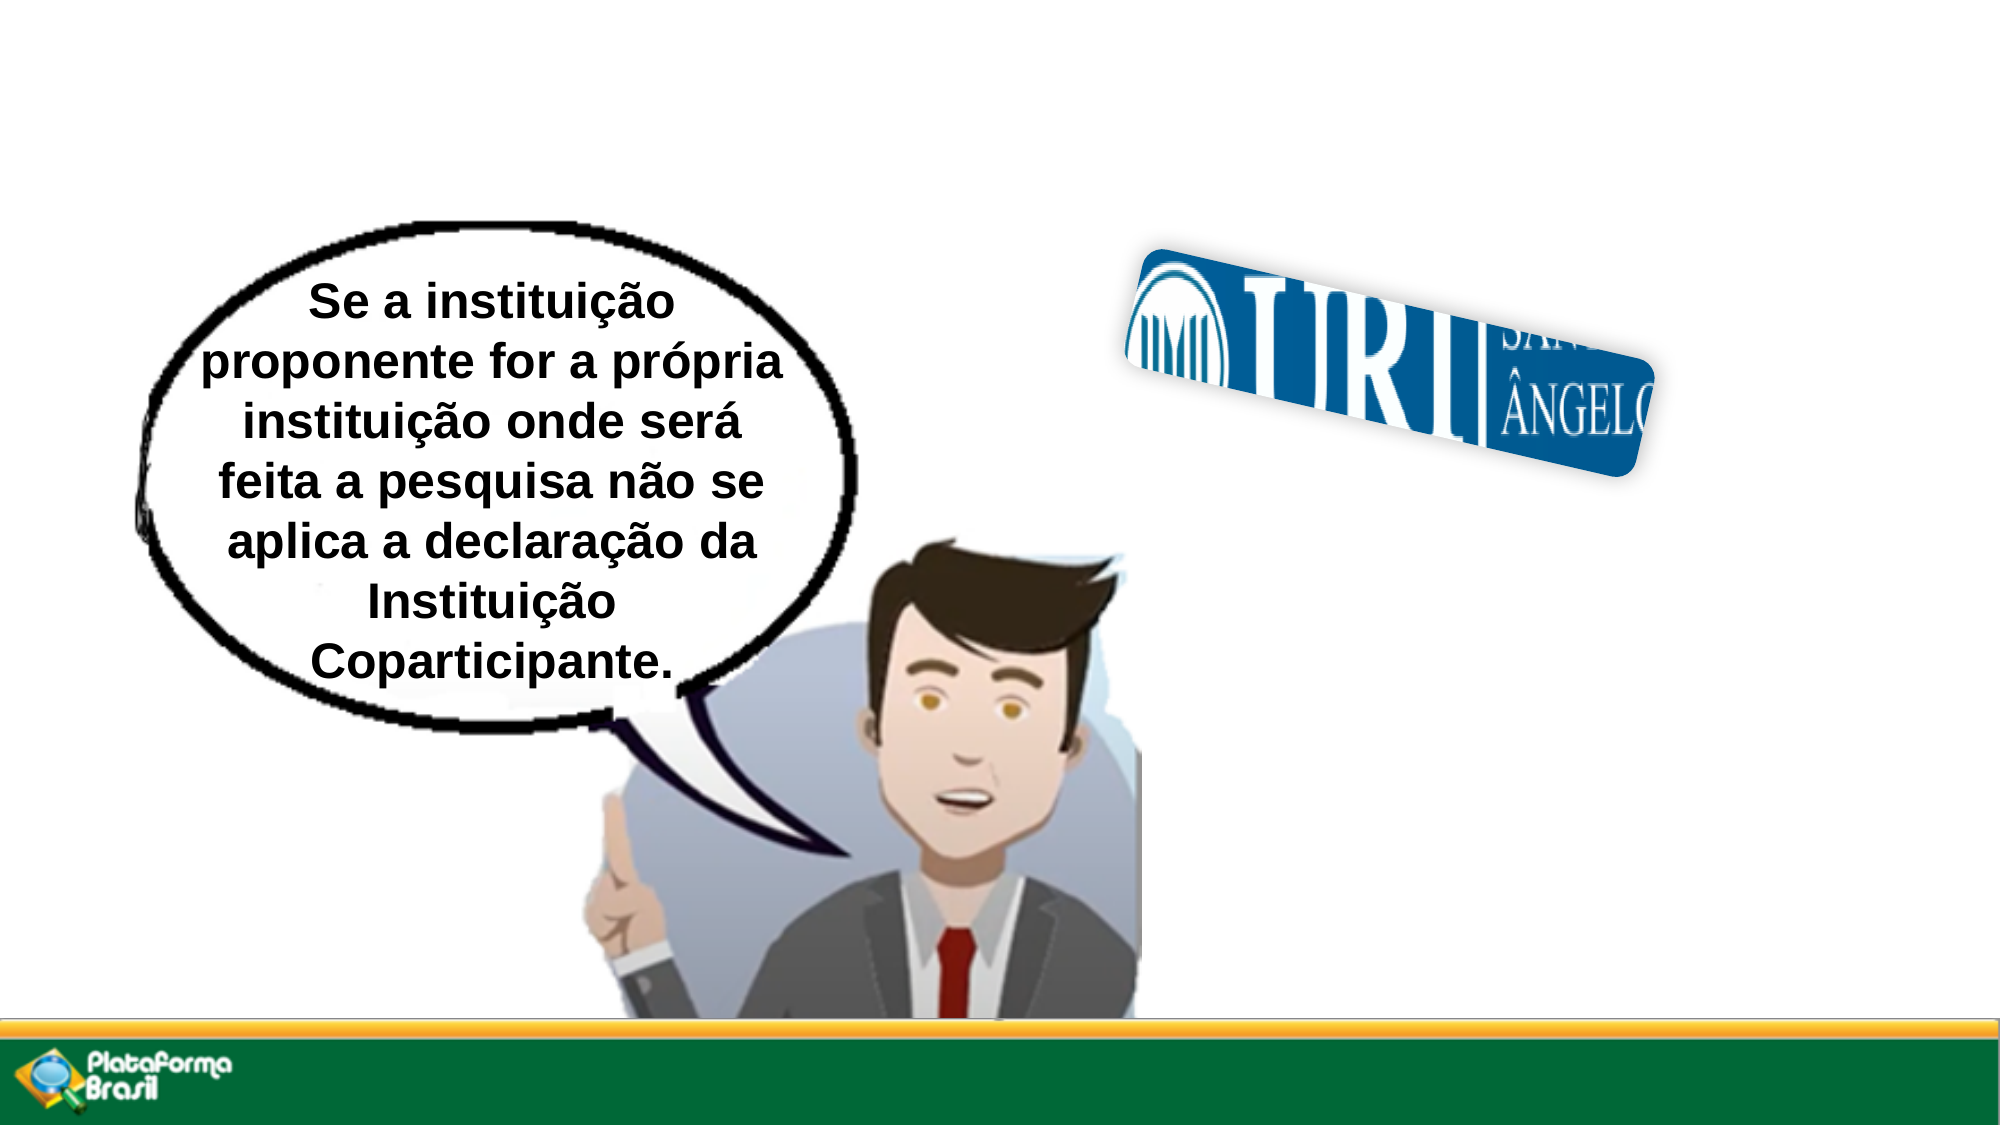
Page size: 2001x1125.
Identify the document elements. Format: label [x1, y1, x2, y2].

picture [0, 190, 2000, 1125]
